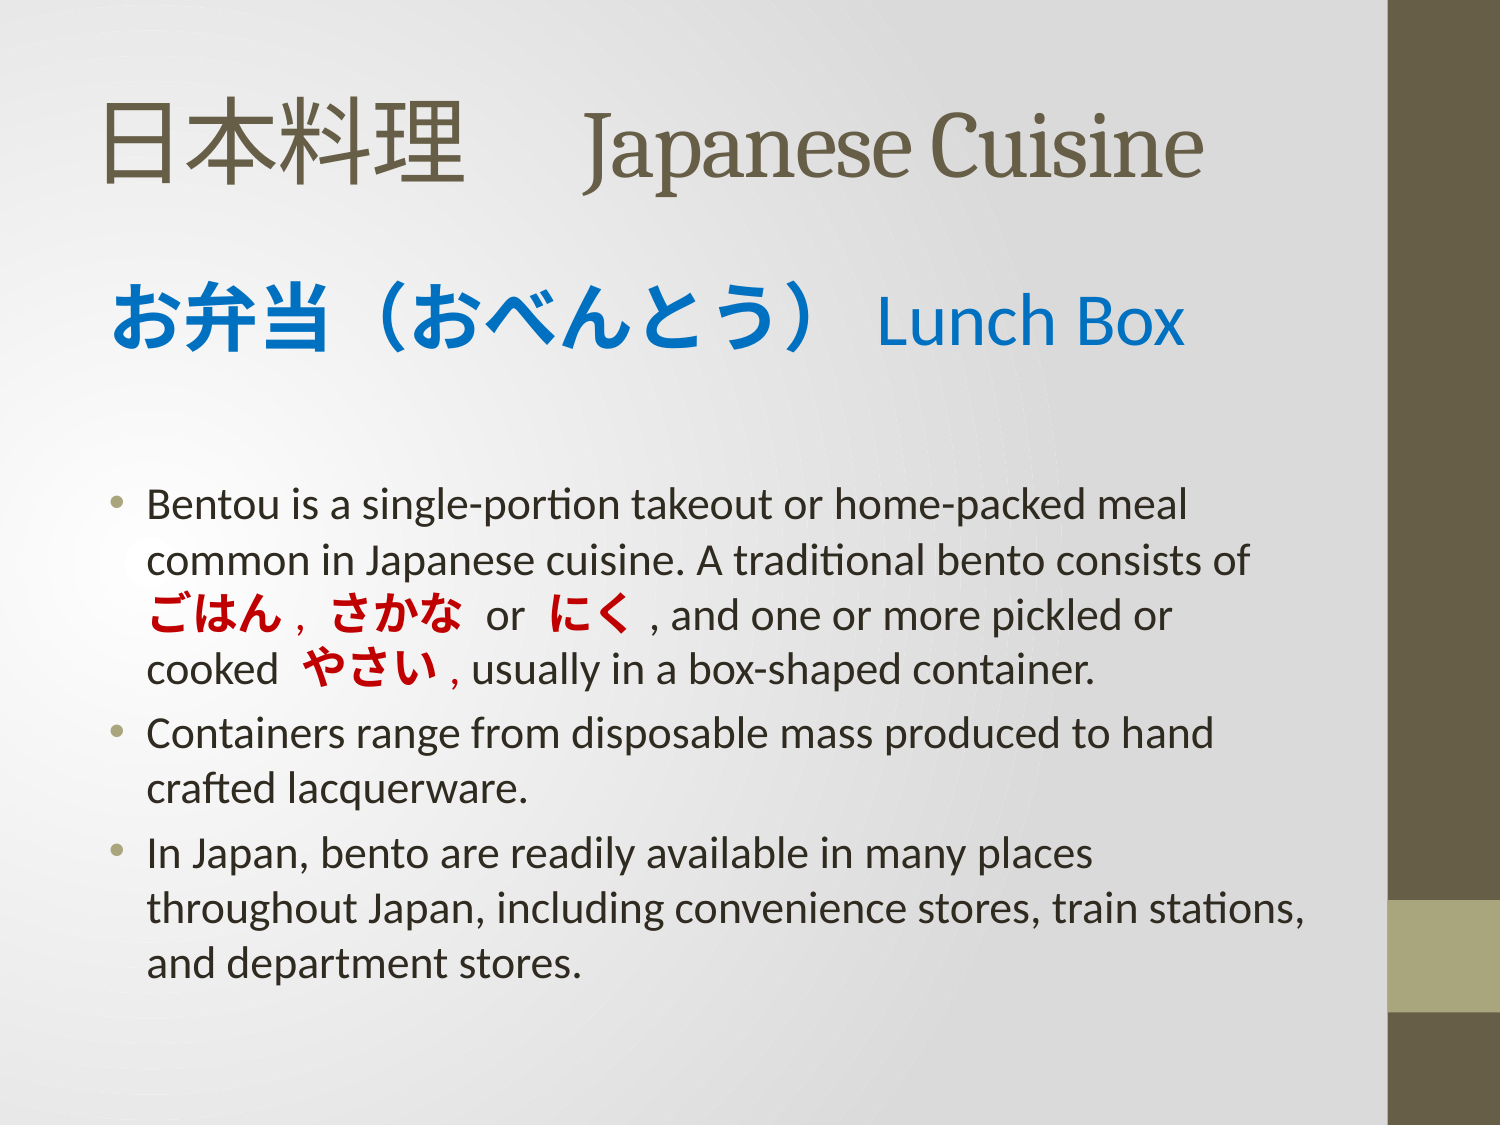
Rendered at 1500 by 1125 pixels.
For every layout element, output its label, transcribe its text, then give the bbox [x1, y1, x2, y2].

list お弁当（おべんとう）Lunch Box Bentou is a single-portion takeout or home-packed meal common in Japanese cuisine. A traditional bento consists of ごはん, さかな or にく, and one or more pickled or cooked やさい, usually in a box-shaped container. Containers range from disposable mass produced to hand crafted lacquerware. In Japan, bento are readily available in many places throughout Japan, including convenience stores, train stations, and department stores. [75, 262, 1325, 1050]
title 日本料理 Japanese Cuisine [75, 45, 1325, 233]
